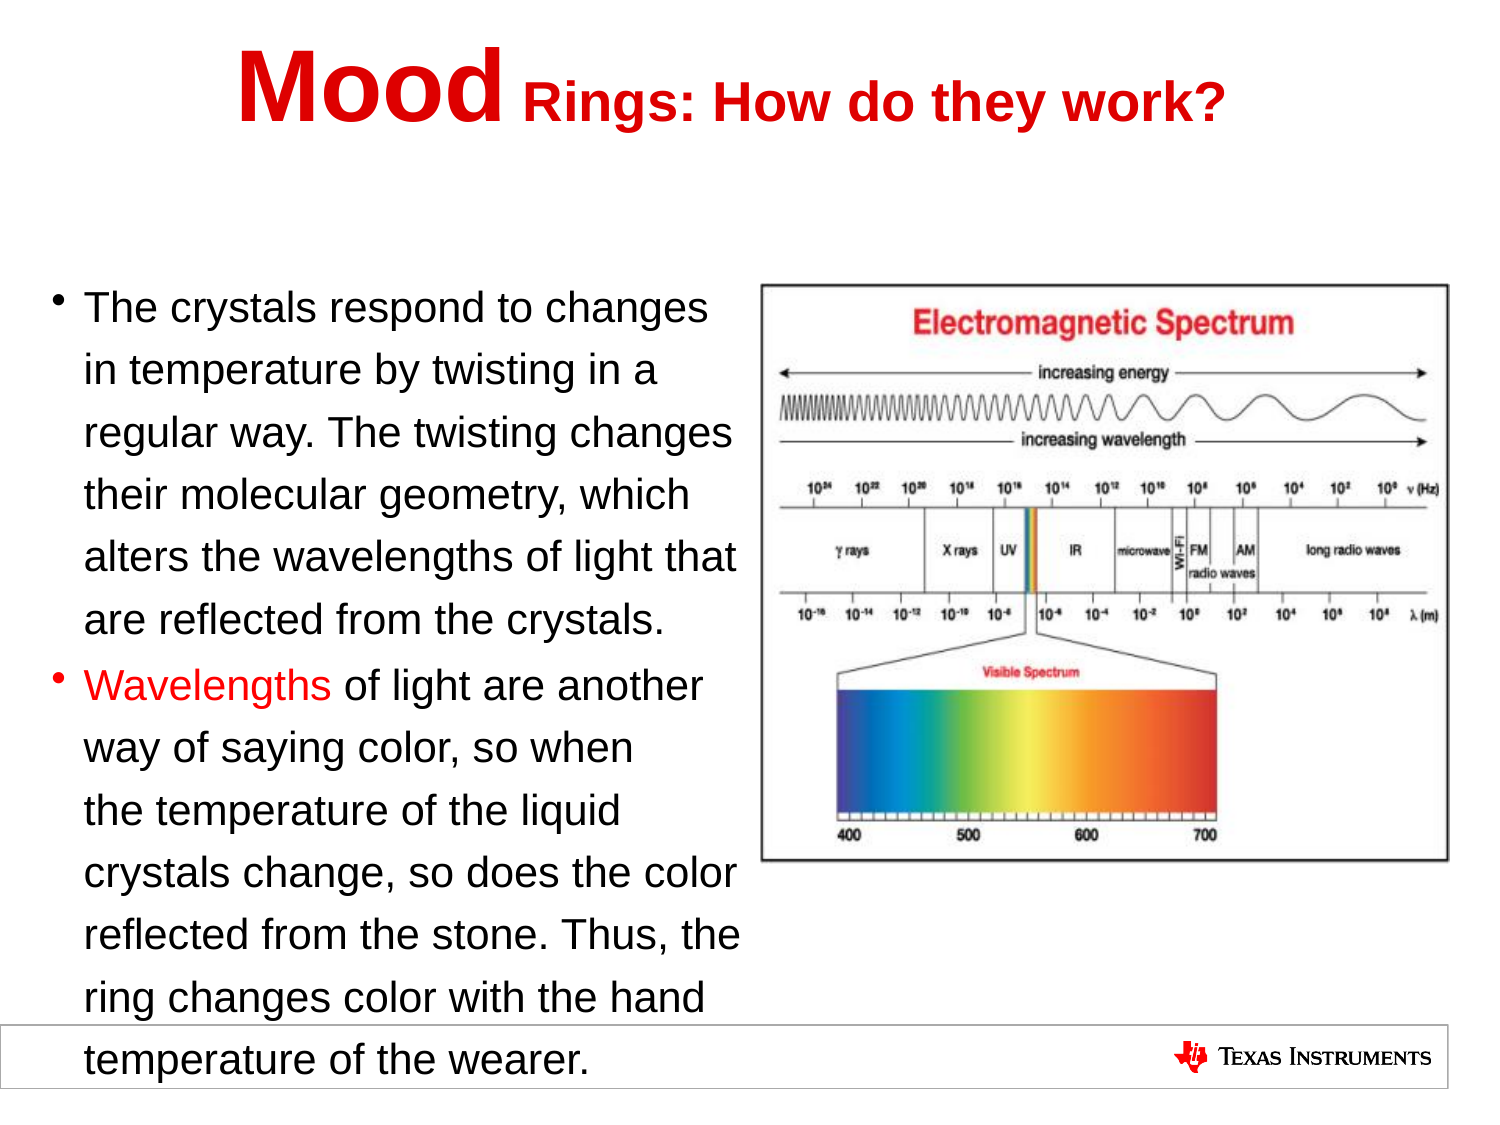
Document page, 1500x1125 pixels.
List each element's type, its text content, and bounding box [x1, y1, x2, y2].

picture [760, 283, 1451, 865]
list The crystals respond to changes in temperature by twisting in a regular way. The twisting changes their molecular geometry, which alters the wavelengths of light that are reflected from the crystals. Wavelengths of light are another way of saying color, so when the temperature of the liquid crystals change, so does the color reflected from the stone. Thus, the ring changes color with the hand temperature of the wearer. [38, 262, 765, 1125]
picture [1174, 1041, 1431, 1073]
title Mood Rings: How do they work? [37, 23, 1426, 158]
